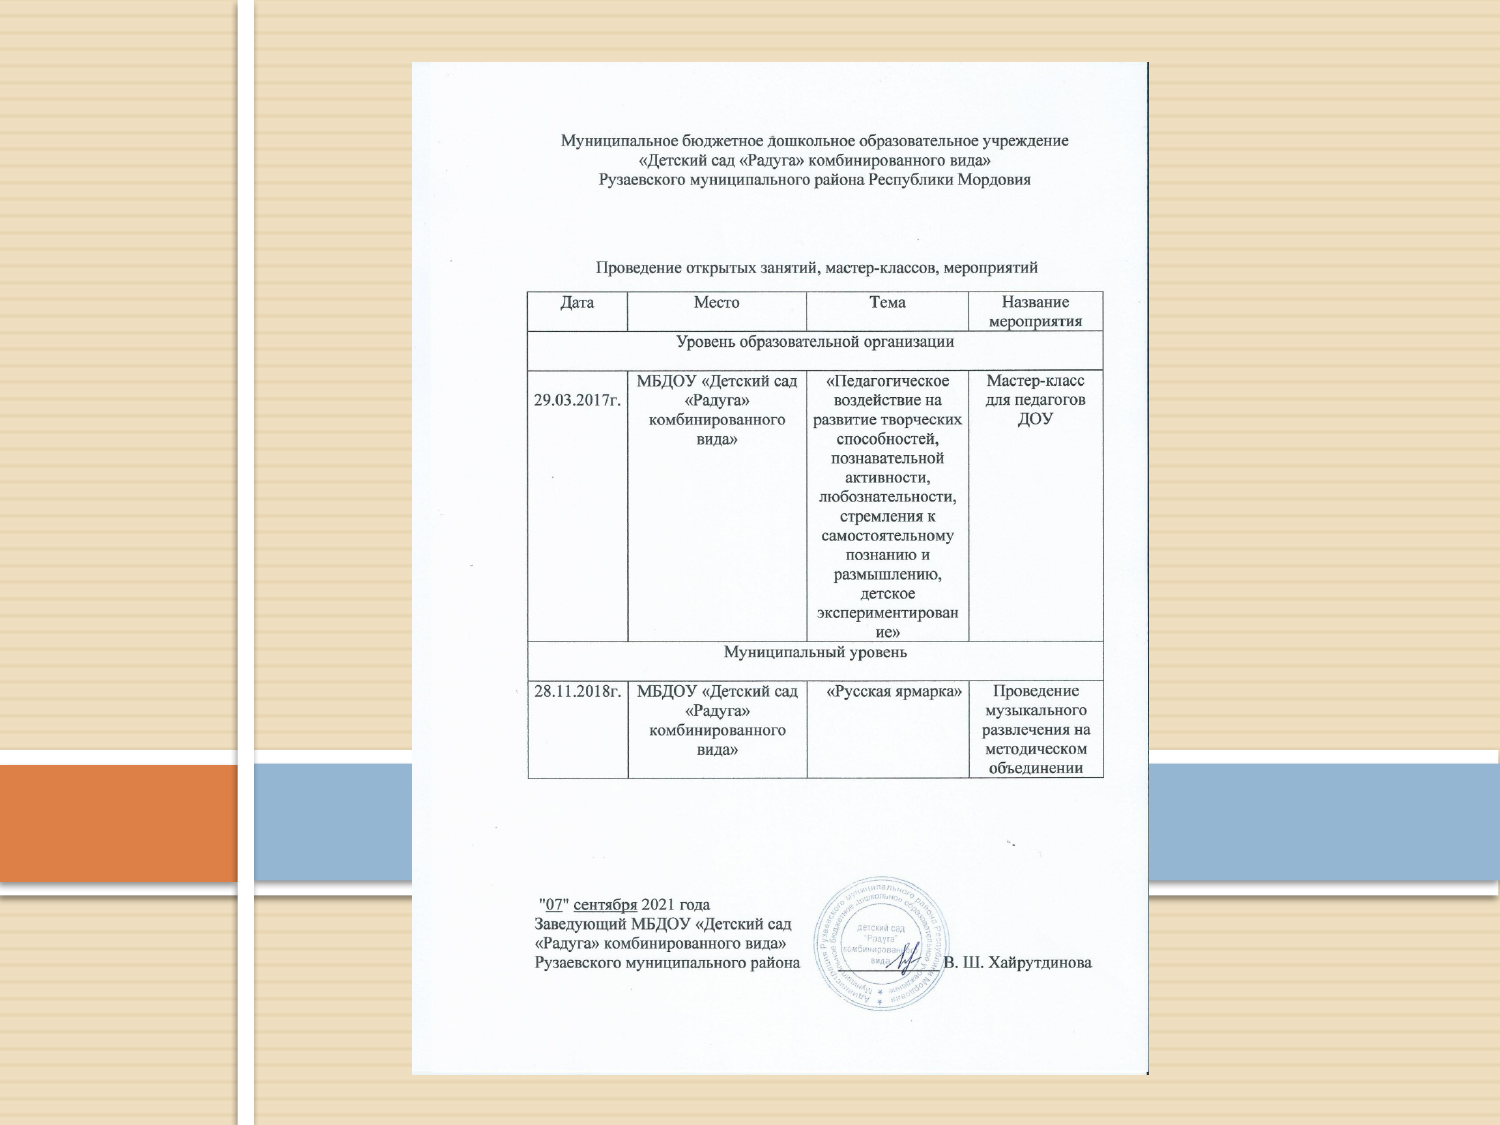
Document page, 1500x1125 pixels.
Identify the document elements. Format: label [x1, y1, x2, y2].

picture [412, 62, 1150, 1076]
